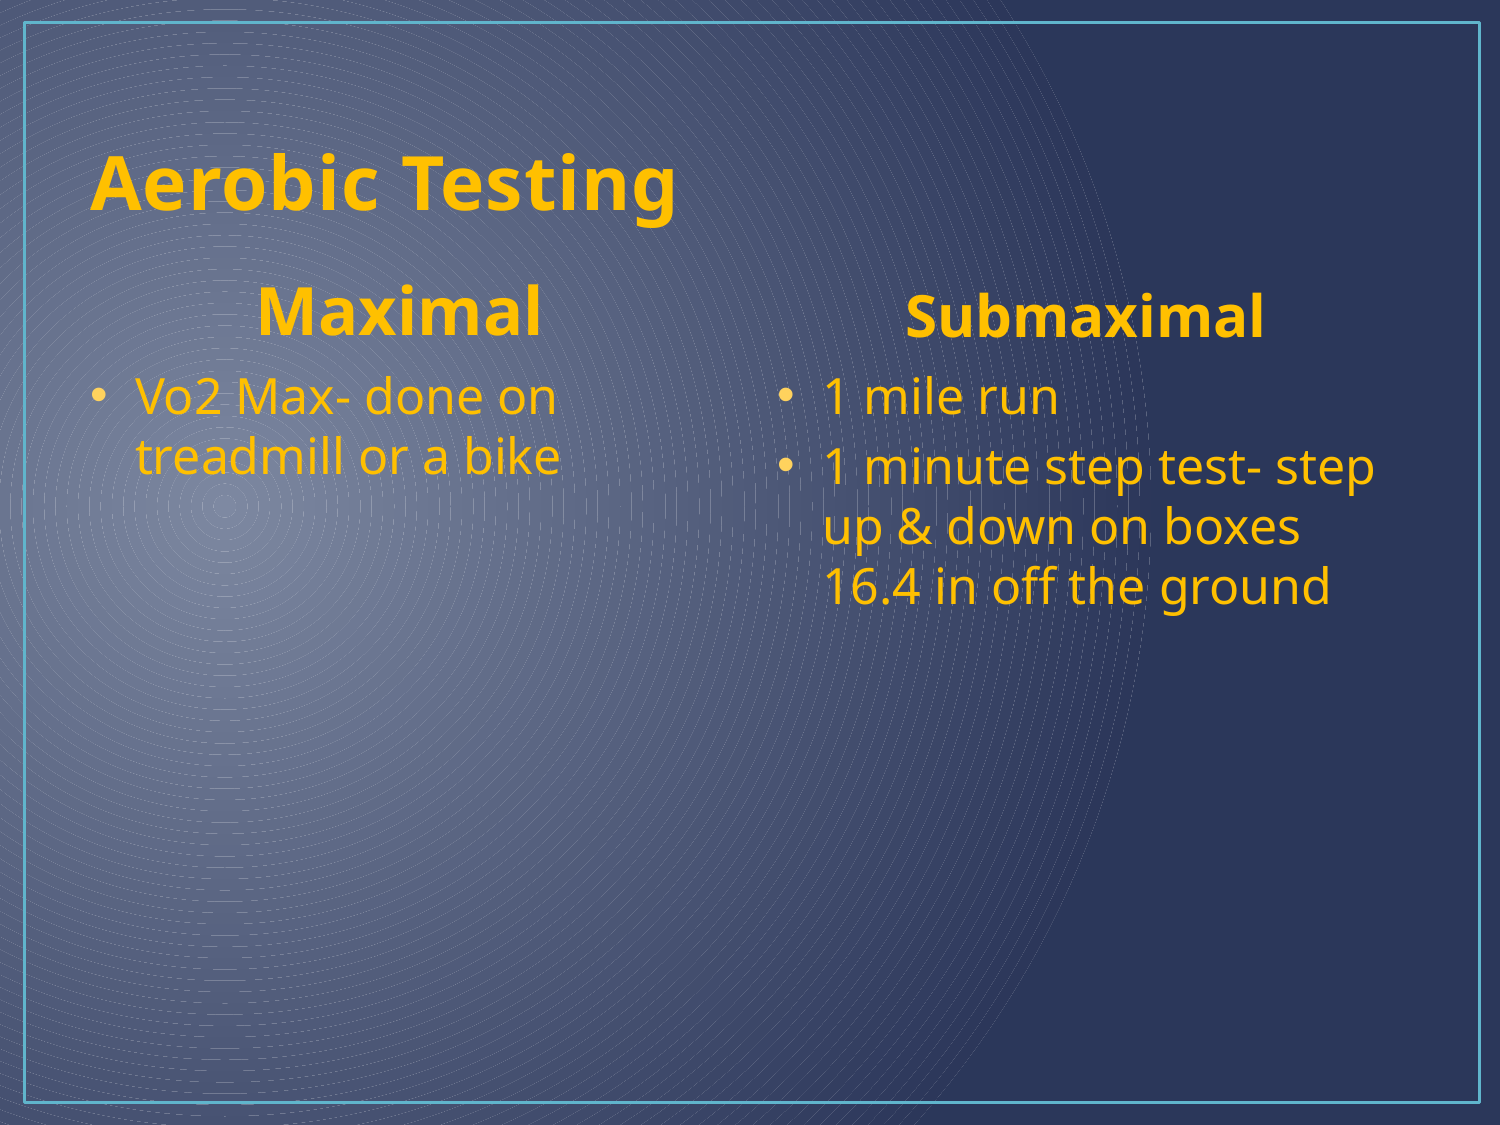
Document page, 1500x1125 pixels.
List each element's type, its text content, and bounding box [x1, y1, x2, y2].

list 1 mile run 1 minute step test- step up & down on boxes 16.4 in off the ground [761, 356, 1425, 1005]
list Maximal [75, 251, 738, 356]
list Vo2 Max- done on treadmill or a bike [75, 356, 738, 1005]
title Aerobic Testing [75, 45, 1425, 233]
list Submaximal [761, 251, 1425, 356]
